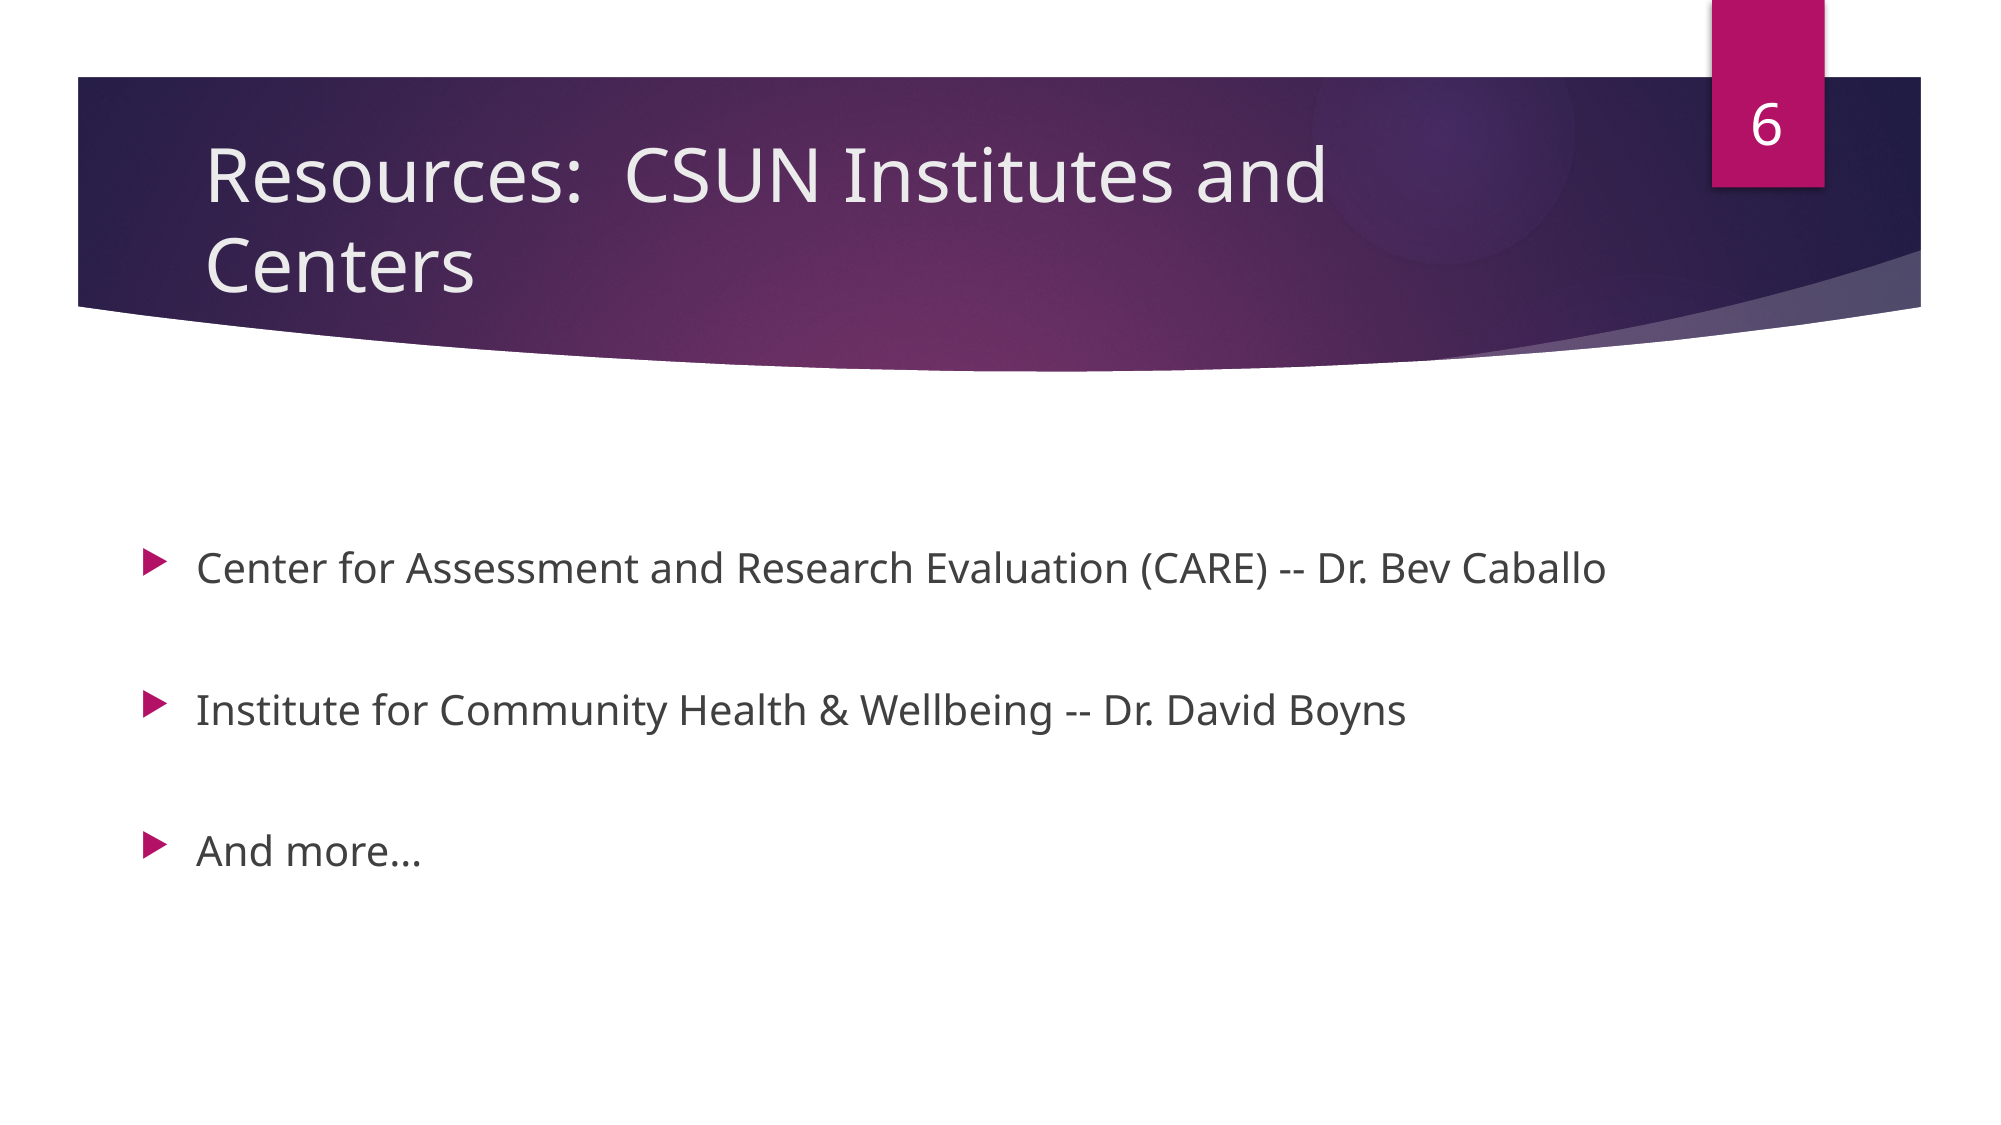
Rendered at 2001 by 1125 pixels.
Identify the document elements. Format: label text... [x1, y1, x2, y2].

slide_number 6 [1698, 48, 1836, 175]
title Resources: CSUN Institutes and Centers [189, 159, 1627, 276]
list Center for Assessment and Research Evaluation (CARE) -- Dr. Bev Caballo Institute for Community Health & Wellbeing -- Dr. David Boyns And more… [124, 534, 1791, 1125]
